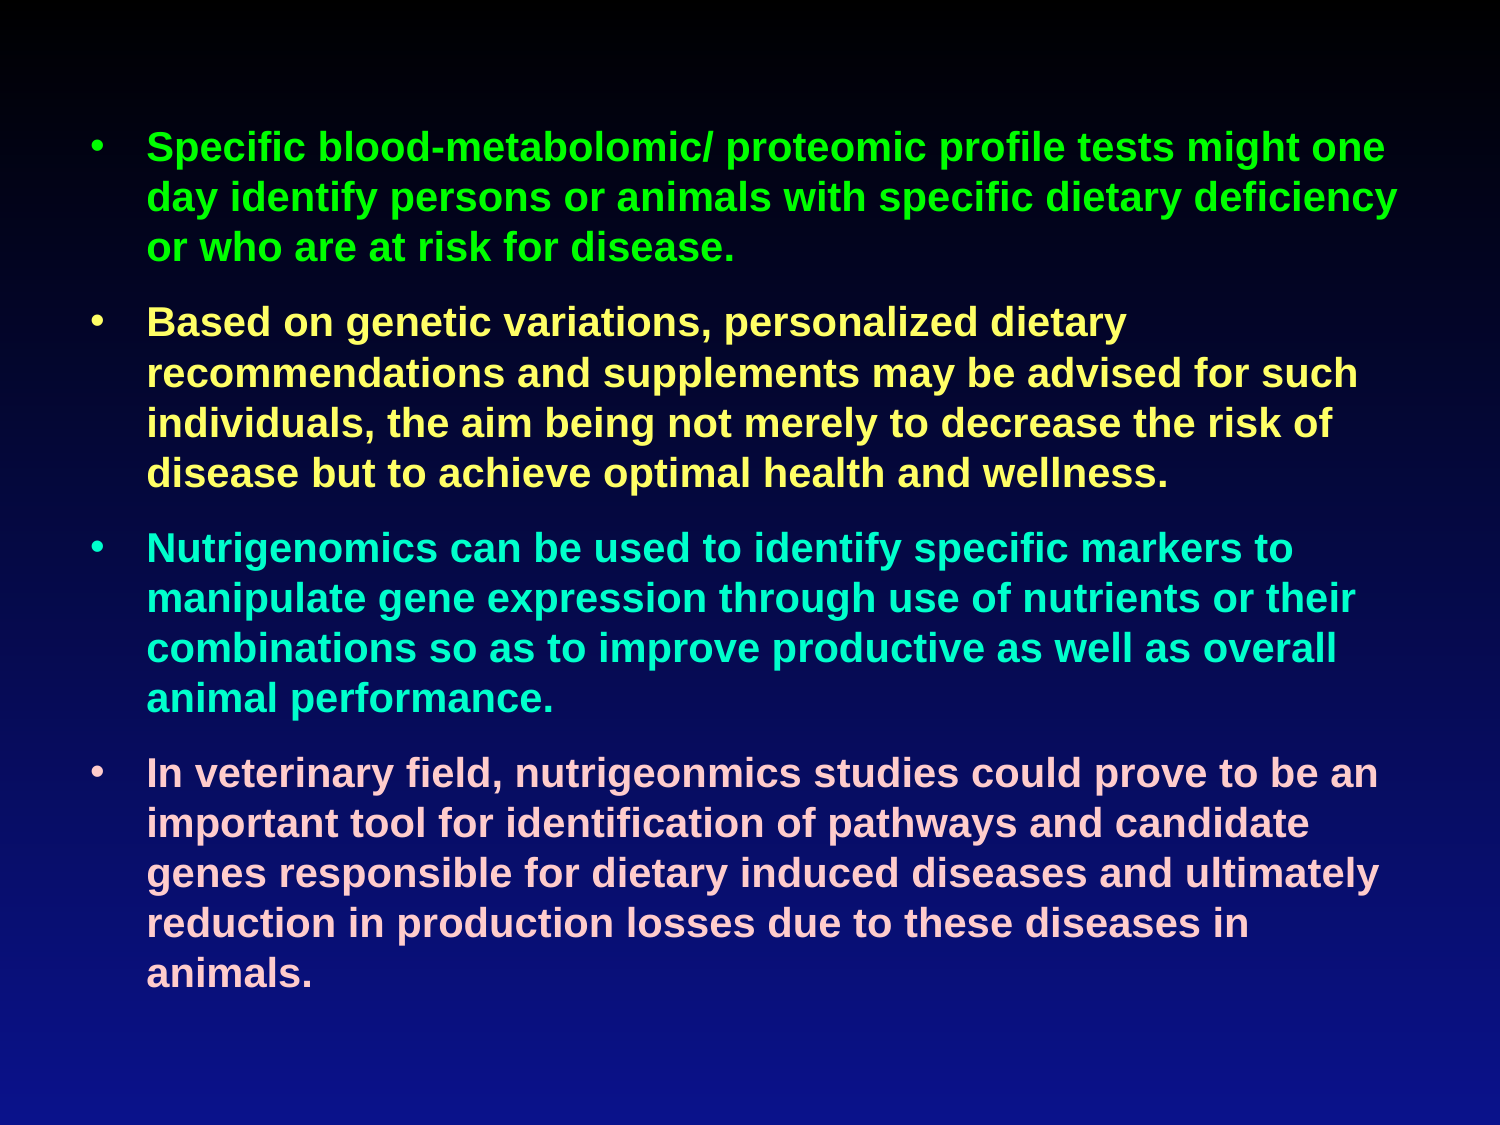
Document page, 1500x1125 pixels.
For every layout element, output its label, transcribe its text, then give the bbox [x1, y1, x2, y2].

list Specific blood-metabolomic/ proteomic profile tests might one day identify persons or animals with specific dietary deficiency or who are at risk for disease. Based on genetic variations, personalized dietary recommendations and supplements may be advised for such individuals, the aim being not merely to decrease the risk of disease but to achieve optimal health and wellness. Nutrigenomics can be used to identify specific markers to manipulate gene expression through use of nutrients or their combinations so as to improve productive as well as overall animal performance. In veterinary field, nutrigeonmics studies could prove to be an important tool for identification of pathways and candidate genes responsible for dietary induced diseases and ultimately reduction in production losses due to these diseases in animals. [75, 112, 1425, 1005]
